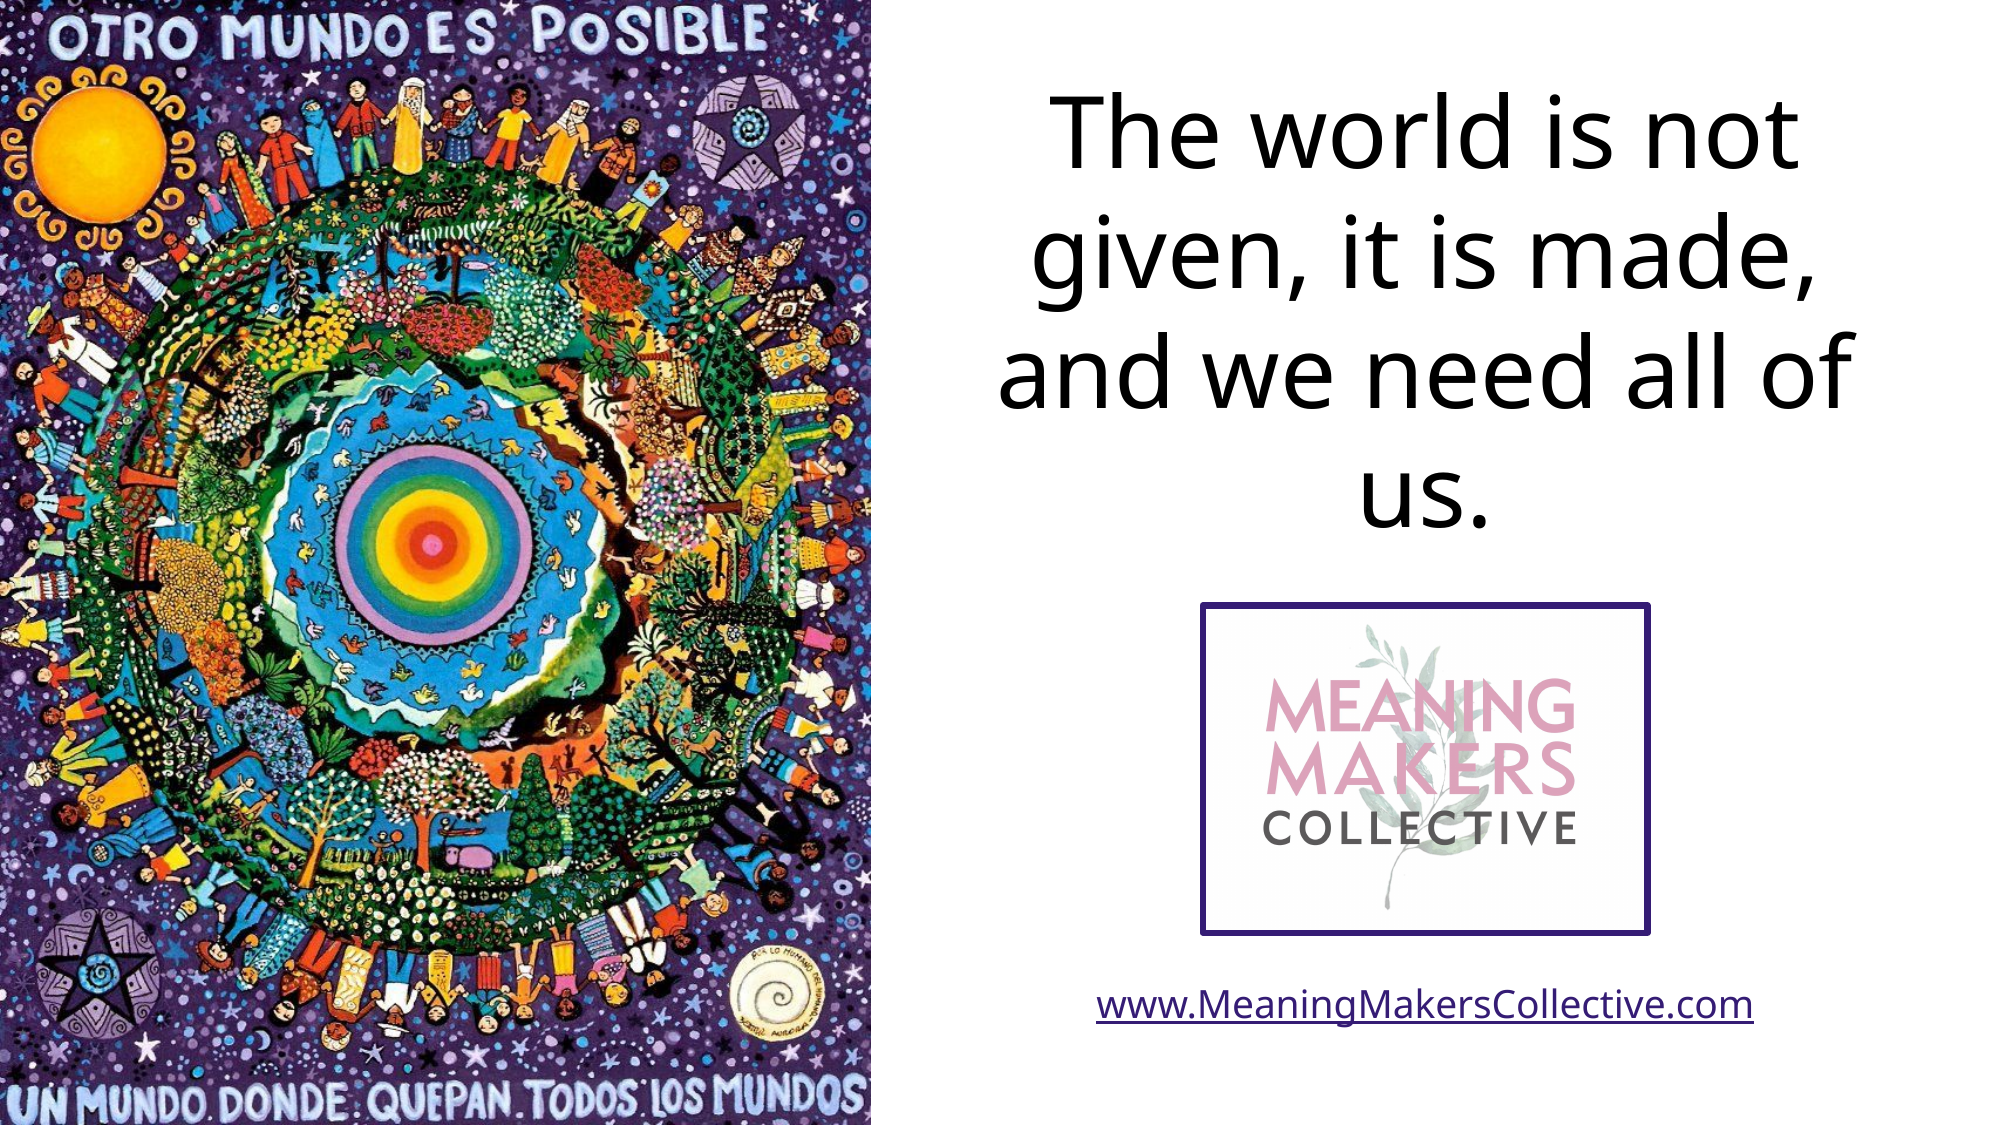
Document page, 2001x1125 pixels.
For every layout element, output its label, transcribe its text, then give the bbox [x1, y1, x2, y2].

text_box www.MeaningMakersCollective.com [1038, 959, 1812, 1023]
picture [0, 0, 871, 1125]
text_box The world is not given, it is made, and we need all of us. [974, 48, 1876, 594]
picture [1205, 608, 1645, 930]
